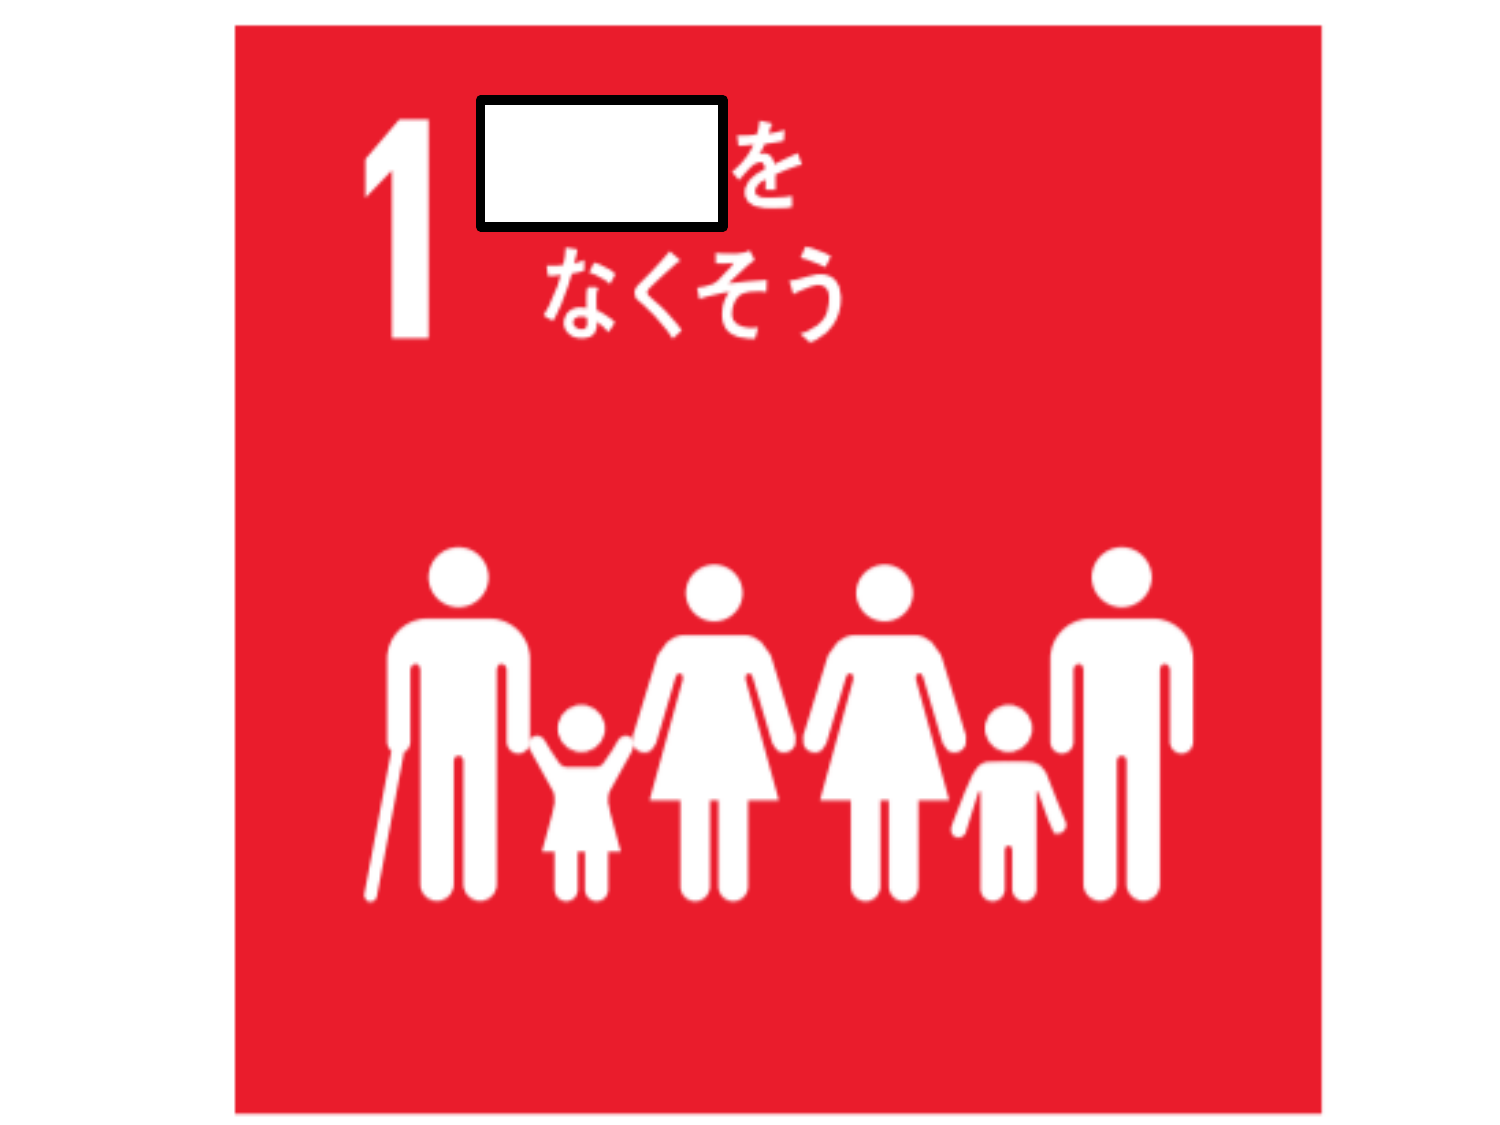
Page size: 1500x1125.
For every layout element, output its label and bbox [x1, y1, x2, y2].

picture [203, 0, 1358, 1125]
